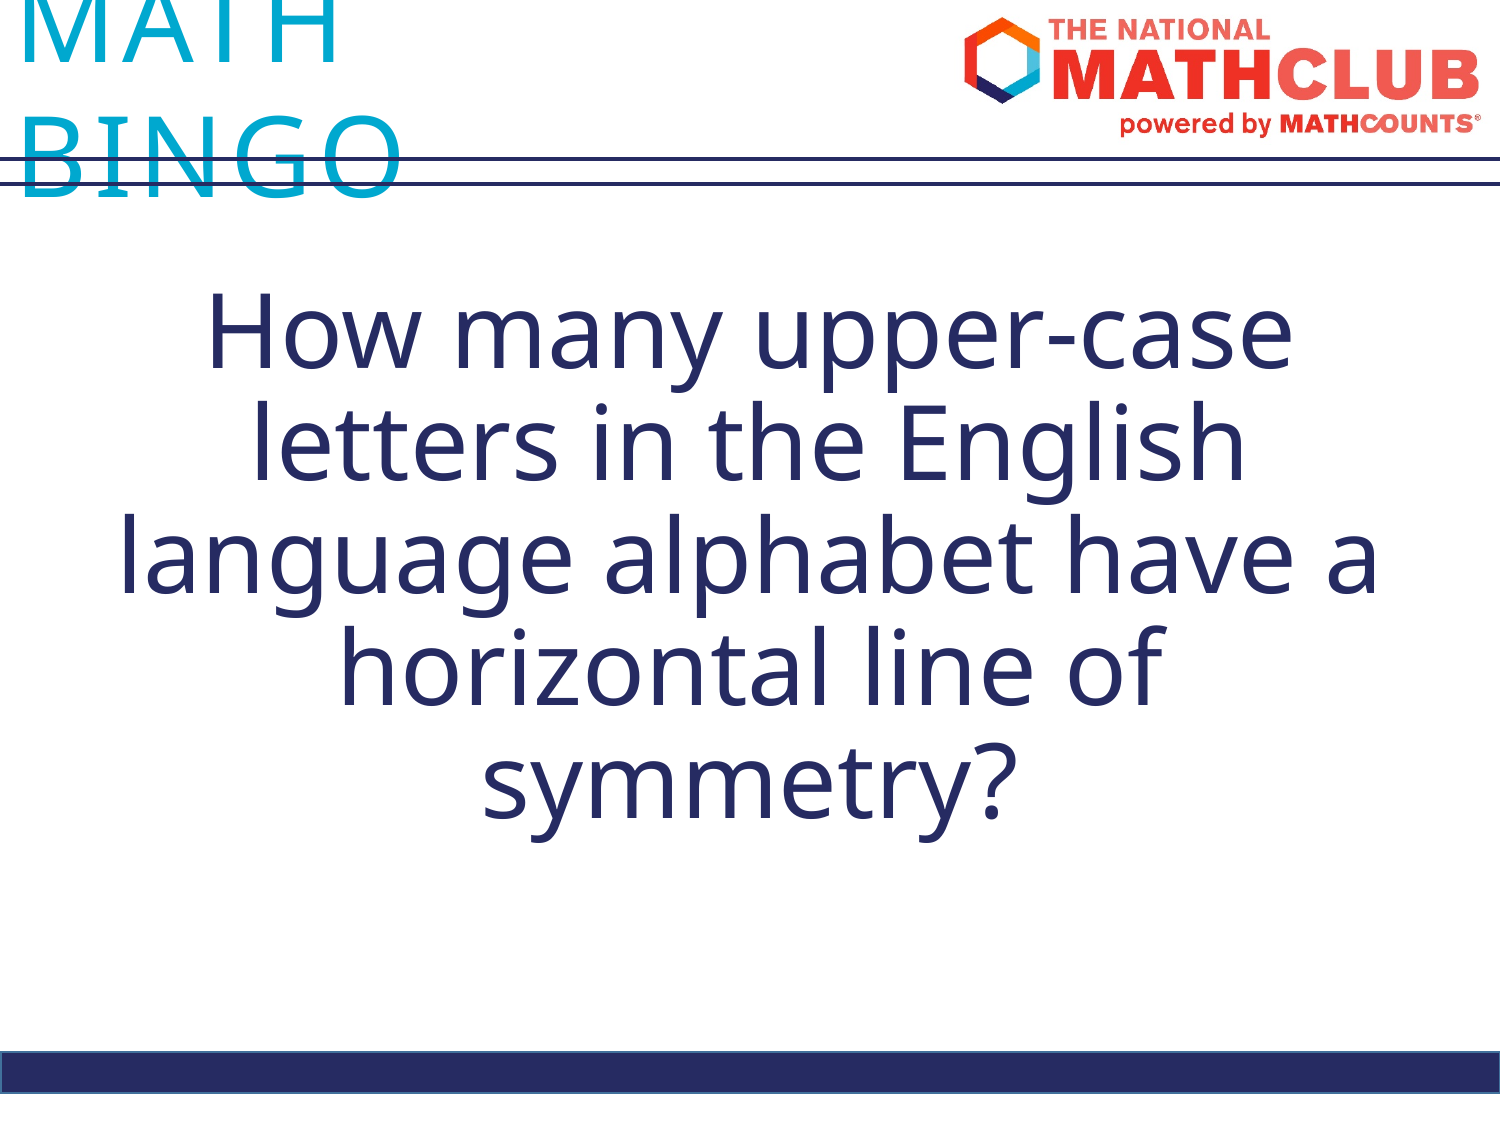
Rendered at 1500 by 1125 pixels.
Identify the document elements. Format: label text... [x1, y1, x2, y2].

picture [0, 1051, 1500, 1094]
picture [952, 5, 1490, 145]
text_box How many upper-case letters in the English language alphabet have a horizontal line of symmetry? [82, 272, 1417, 847]
